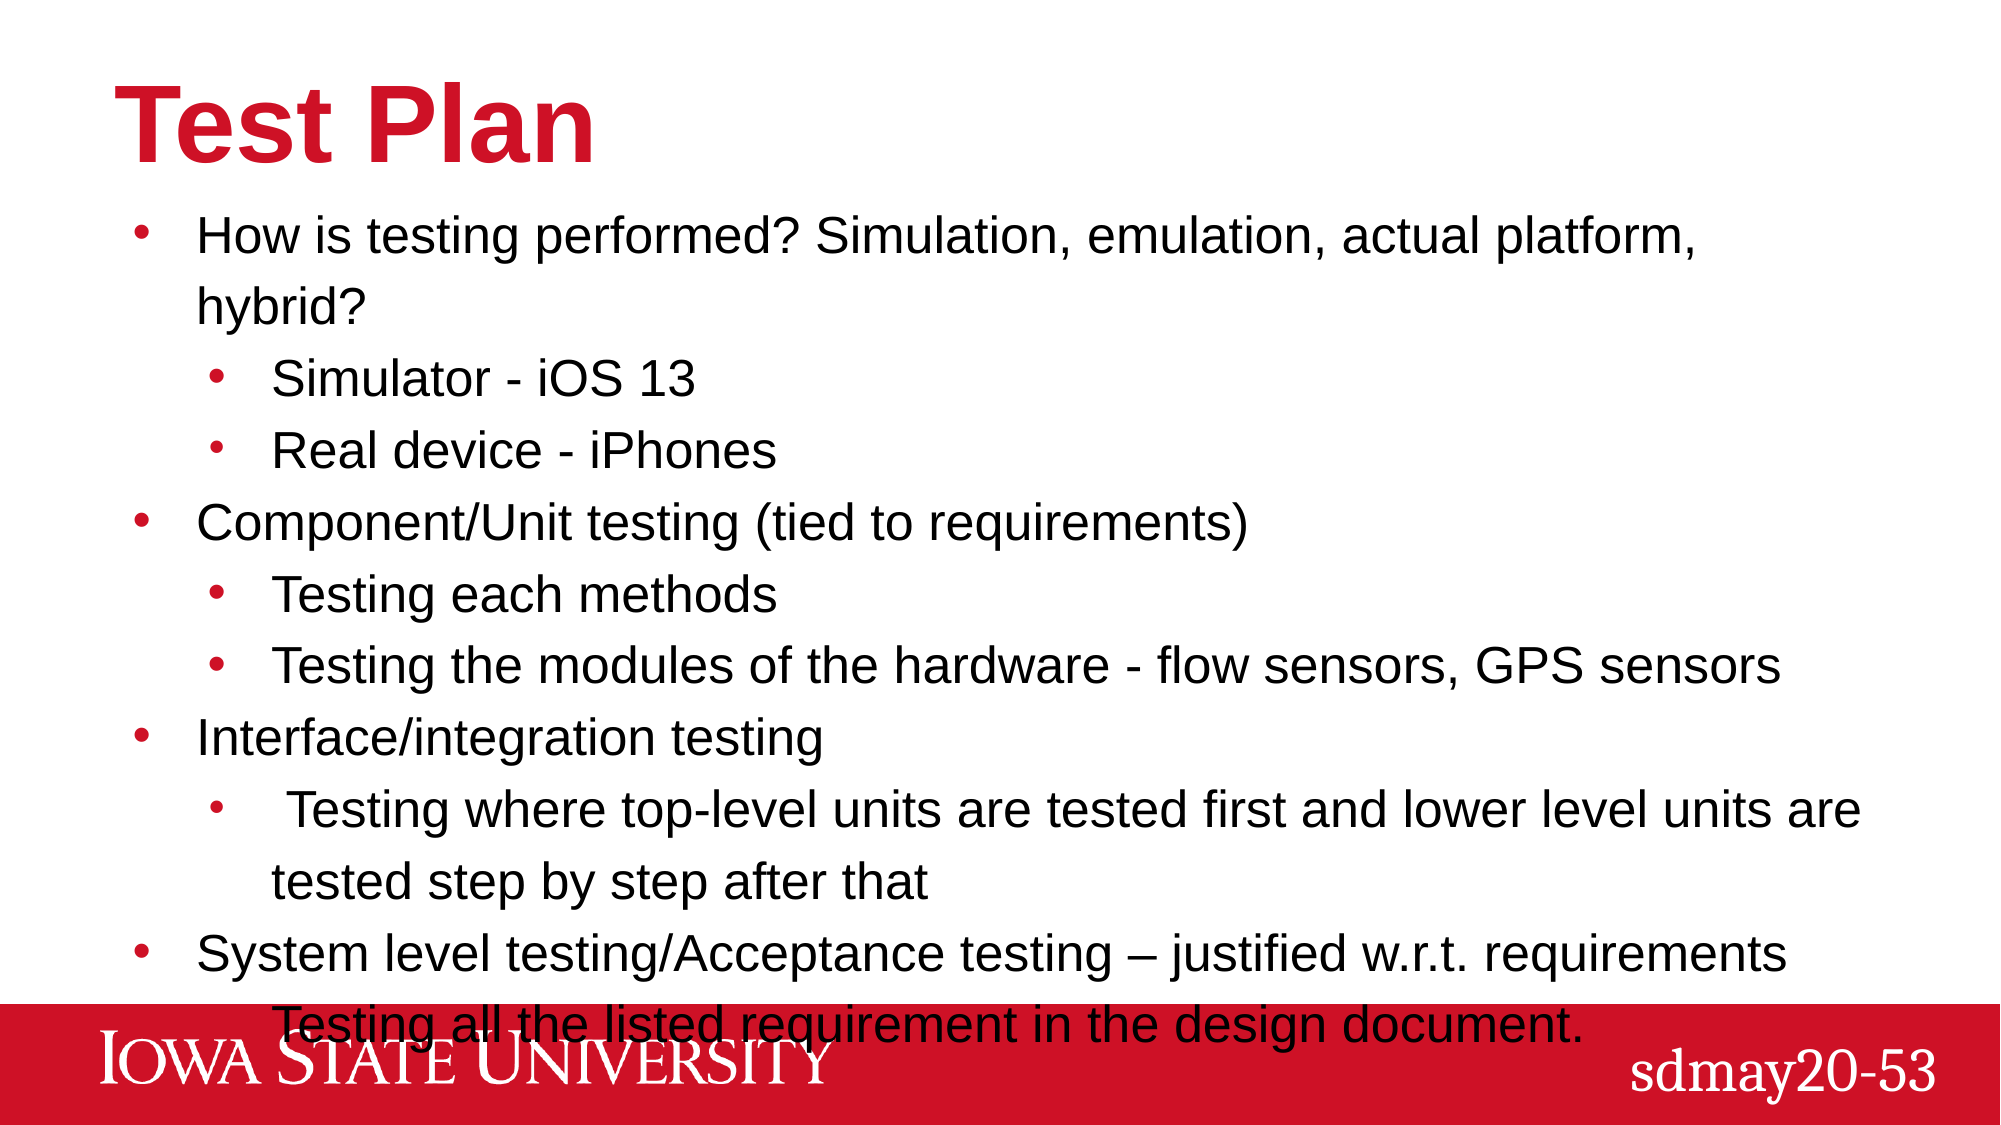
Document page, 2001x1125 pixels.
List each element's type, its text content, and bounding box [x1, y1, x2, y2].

list How is testing performed? Simulation, emulation, actual platform, hybrid? Simulator - iOS 13 Real device - iPhones Component/Unit testing (tied to requirements) Testing each methods Testing the modules of the hardware - flow sensors, GPS sensors Interface/integration testing Testing where top-level units are tested first and lower level units are tested step by step after that System level testing/Acceptance testing – justified w.r.t. requirements Testing all the listed requirement in the design document. [106, 184, 1894, 850]
picture [99, 1029, 834, 1094]
title Test Plan [99, 32, 1900, 221]
